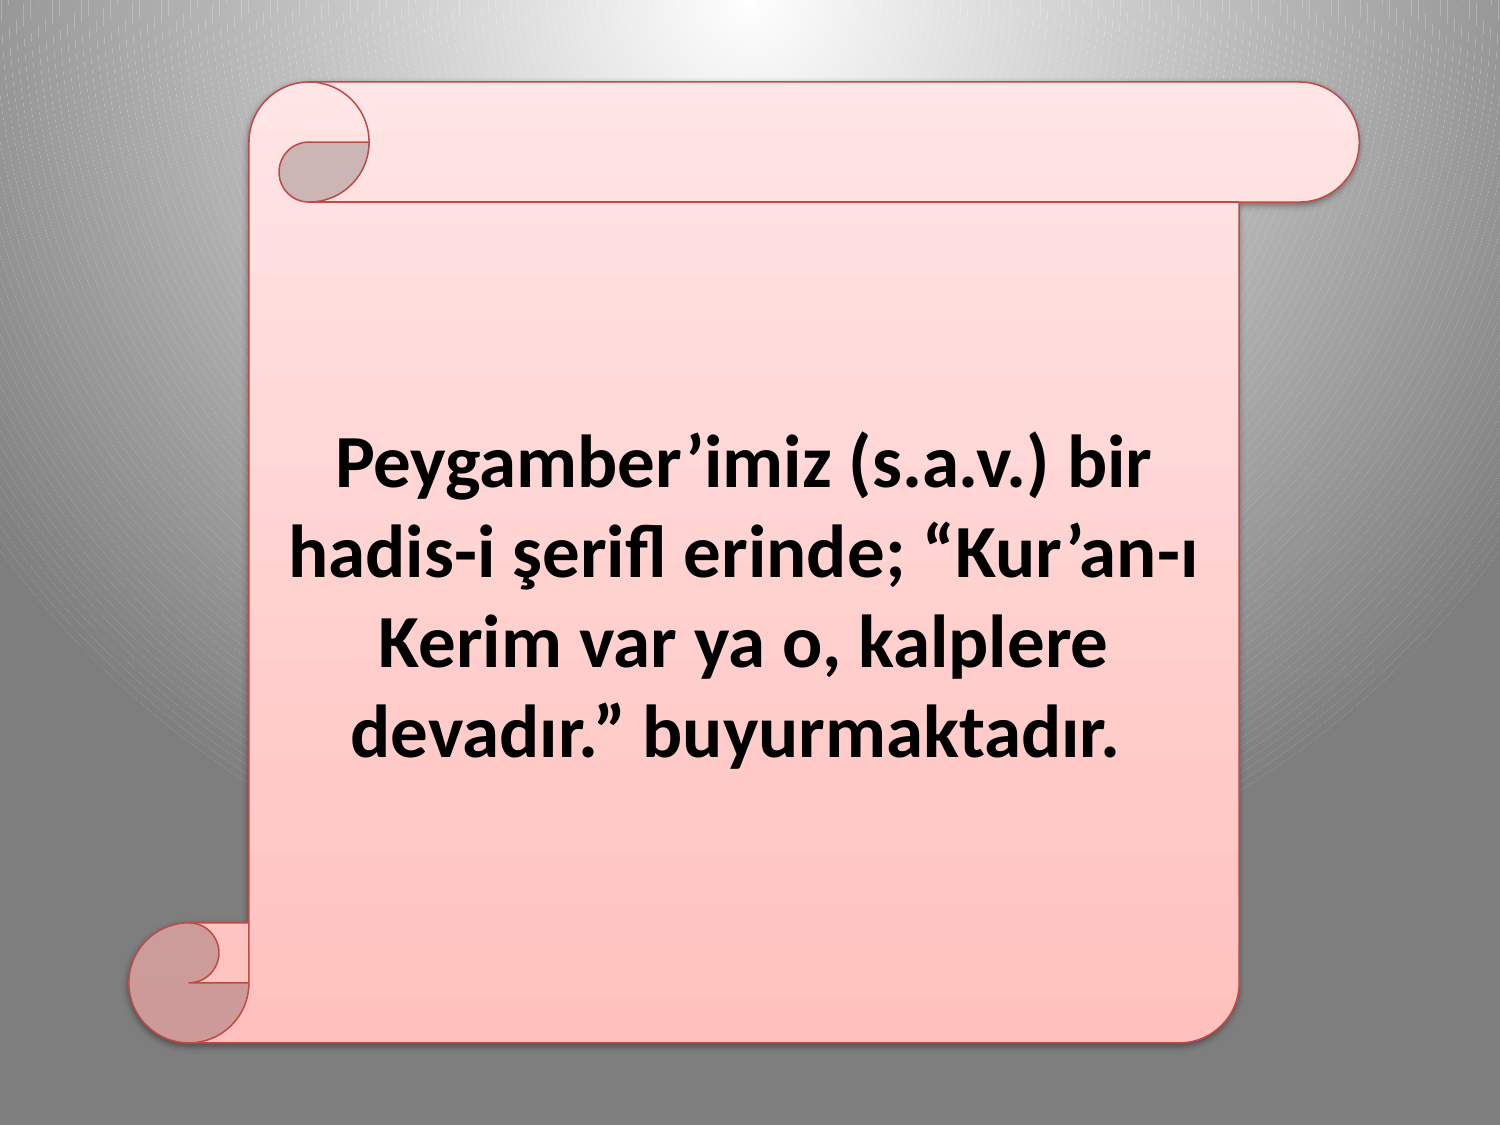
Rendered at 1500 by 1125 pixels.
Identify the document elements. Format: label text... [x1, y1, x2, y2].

text_box Peygamber’imiz (s.a.v.) bir hadis-i şerifl erinde; “Kur’an-ı Kerim var ya o, kalplere devadır.” buyurmaktadır. [128, 81, 1361, 1044]
